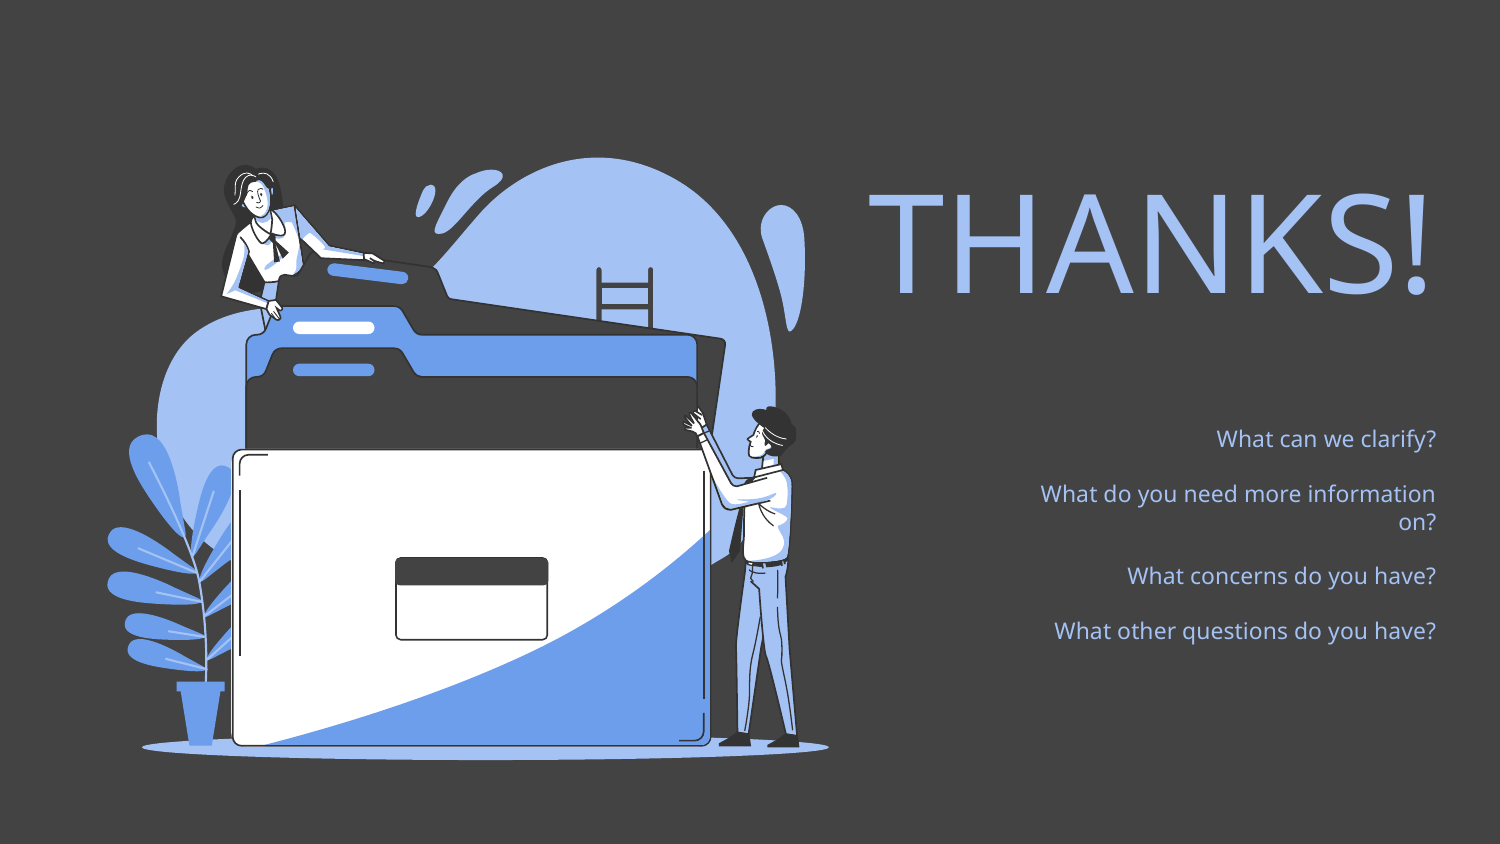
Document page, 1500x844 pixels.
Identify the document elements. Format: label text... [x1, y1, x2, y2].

subtitle What can we clarify? What do you need more information on? What concerns do you have? What other questions do you have? [997, 424, 1437, 773]
title THANKS! [834, 102, 1437, 321]
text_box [96, 157, 830, 761]
